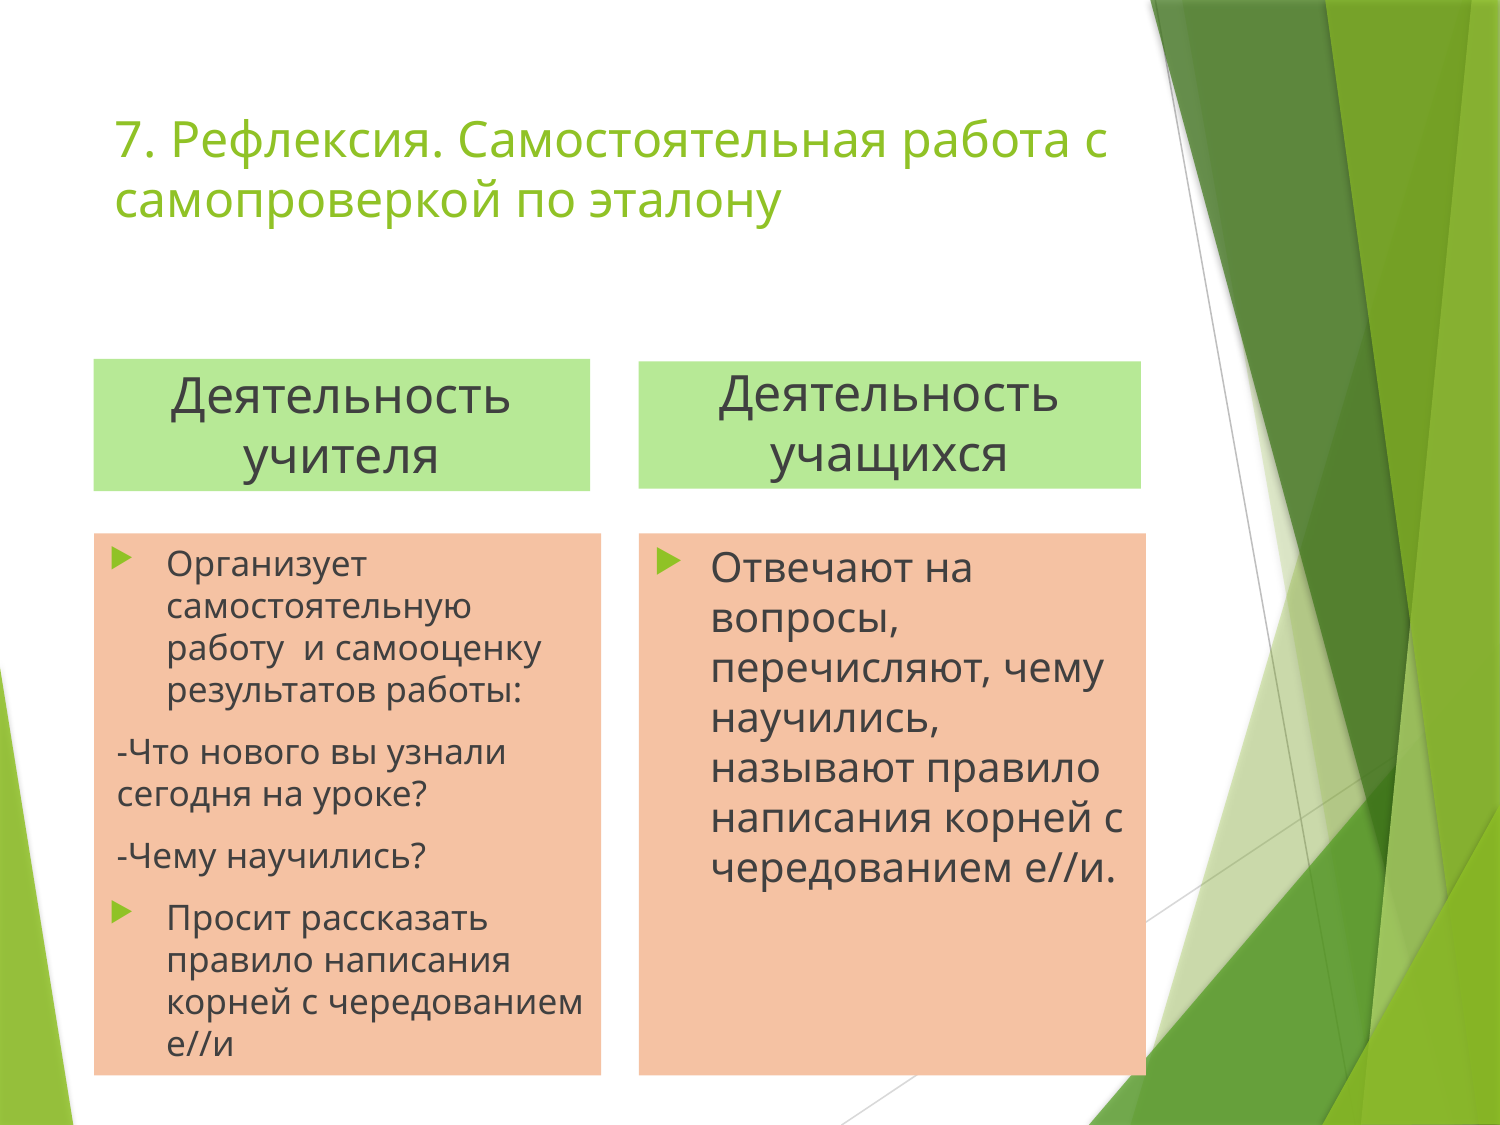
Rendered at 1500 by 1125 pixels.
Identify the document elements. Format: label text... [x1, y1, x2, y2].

list Деятельность учителя [93, 358, 591, 492]
title 7. Рефлексия. Самостоятельная работа с самопроверкой по эталону [99, 99, 1142, 317]
list Отвечают на вопросы, перечисляют, чему научились, называют правило написания корней с чередованием е//и. [638, 533, 1146, 1076]
list Организует самостоятельную работу и самооценку результатов работы: -Что нового вы узнали сегодня на уроке? -Чему научились? Просит рассказать правило написания корней с чередованием е//и [94, 533, 602, 1076]
list Деятельность учащихся [638, 361, 1141, 489]
